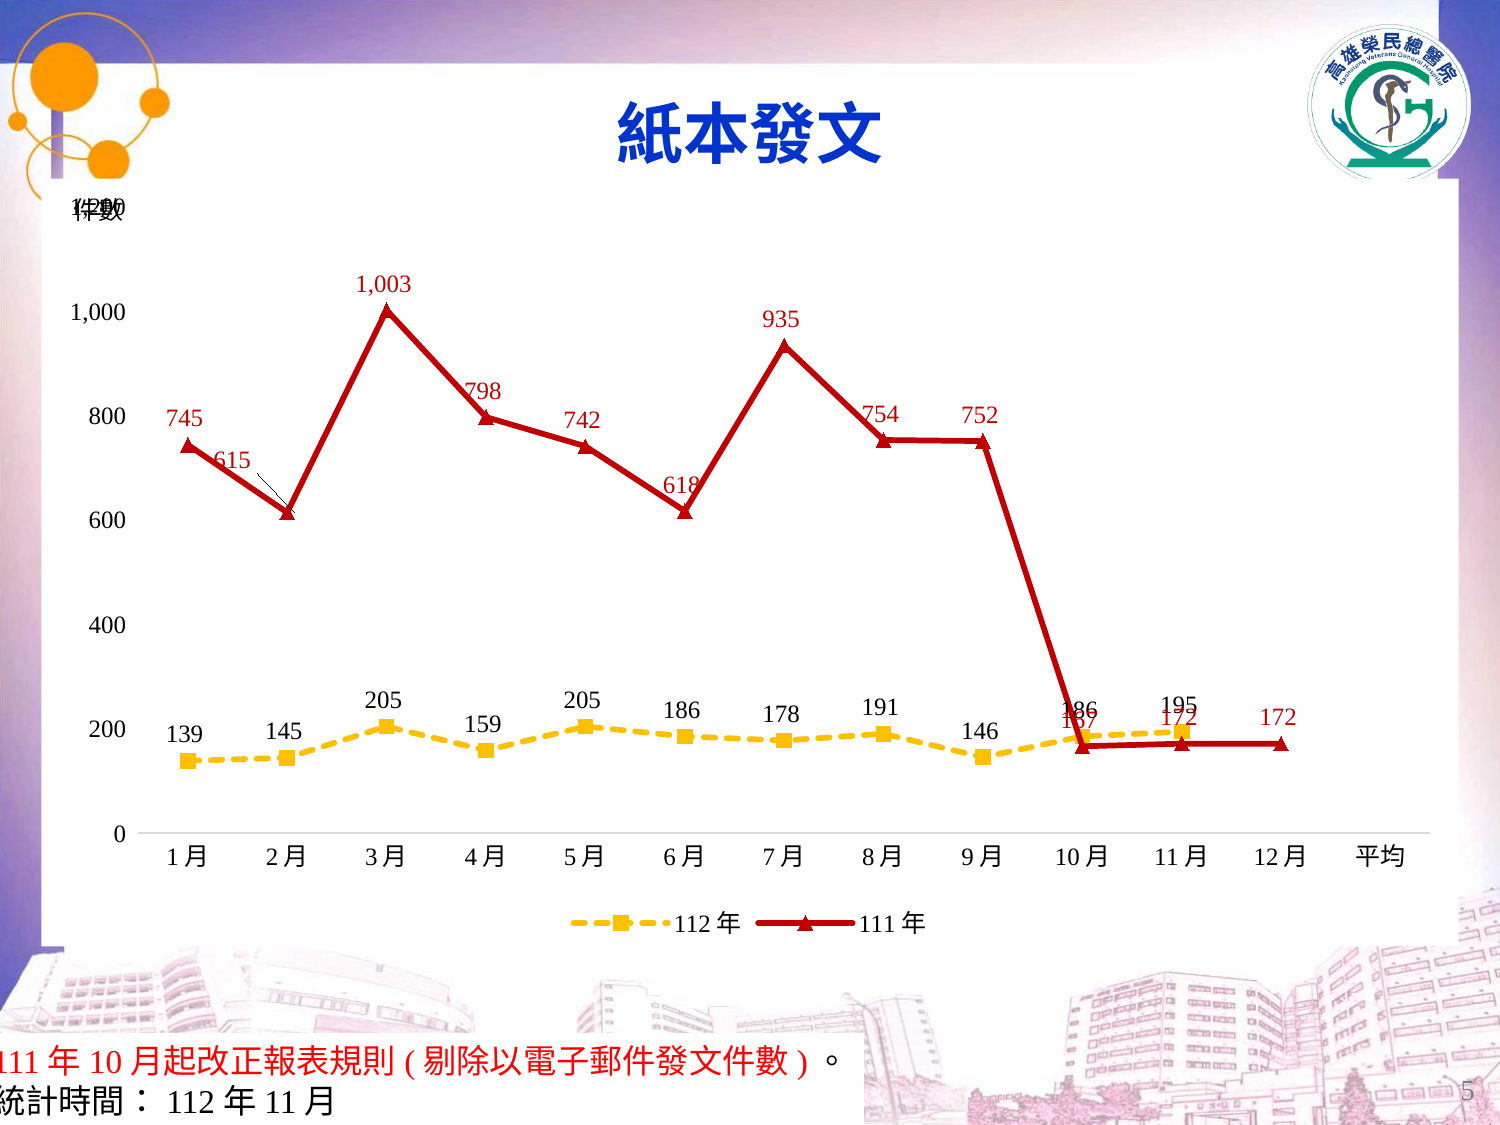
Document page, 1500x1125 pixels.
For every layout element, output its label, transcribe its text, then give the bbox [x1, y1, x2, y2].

text_box 111年10月起改正報表規則(剔除以電子郵件發文件數)。 統計時間：112年11月 [0, 1032, 864, 1125]
picture [0, 209, 1500, 1125]
chart [41, 178, 1459, 947]
slide_number 5 [1139, 1058, 1490, 1119]
picture [0, 0, 1500, 65]
title 紙本發文 [0, 65, 1500, 209]
